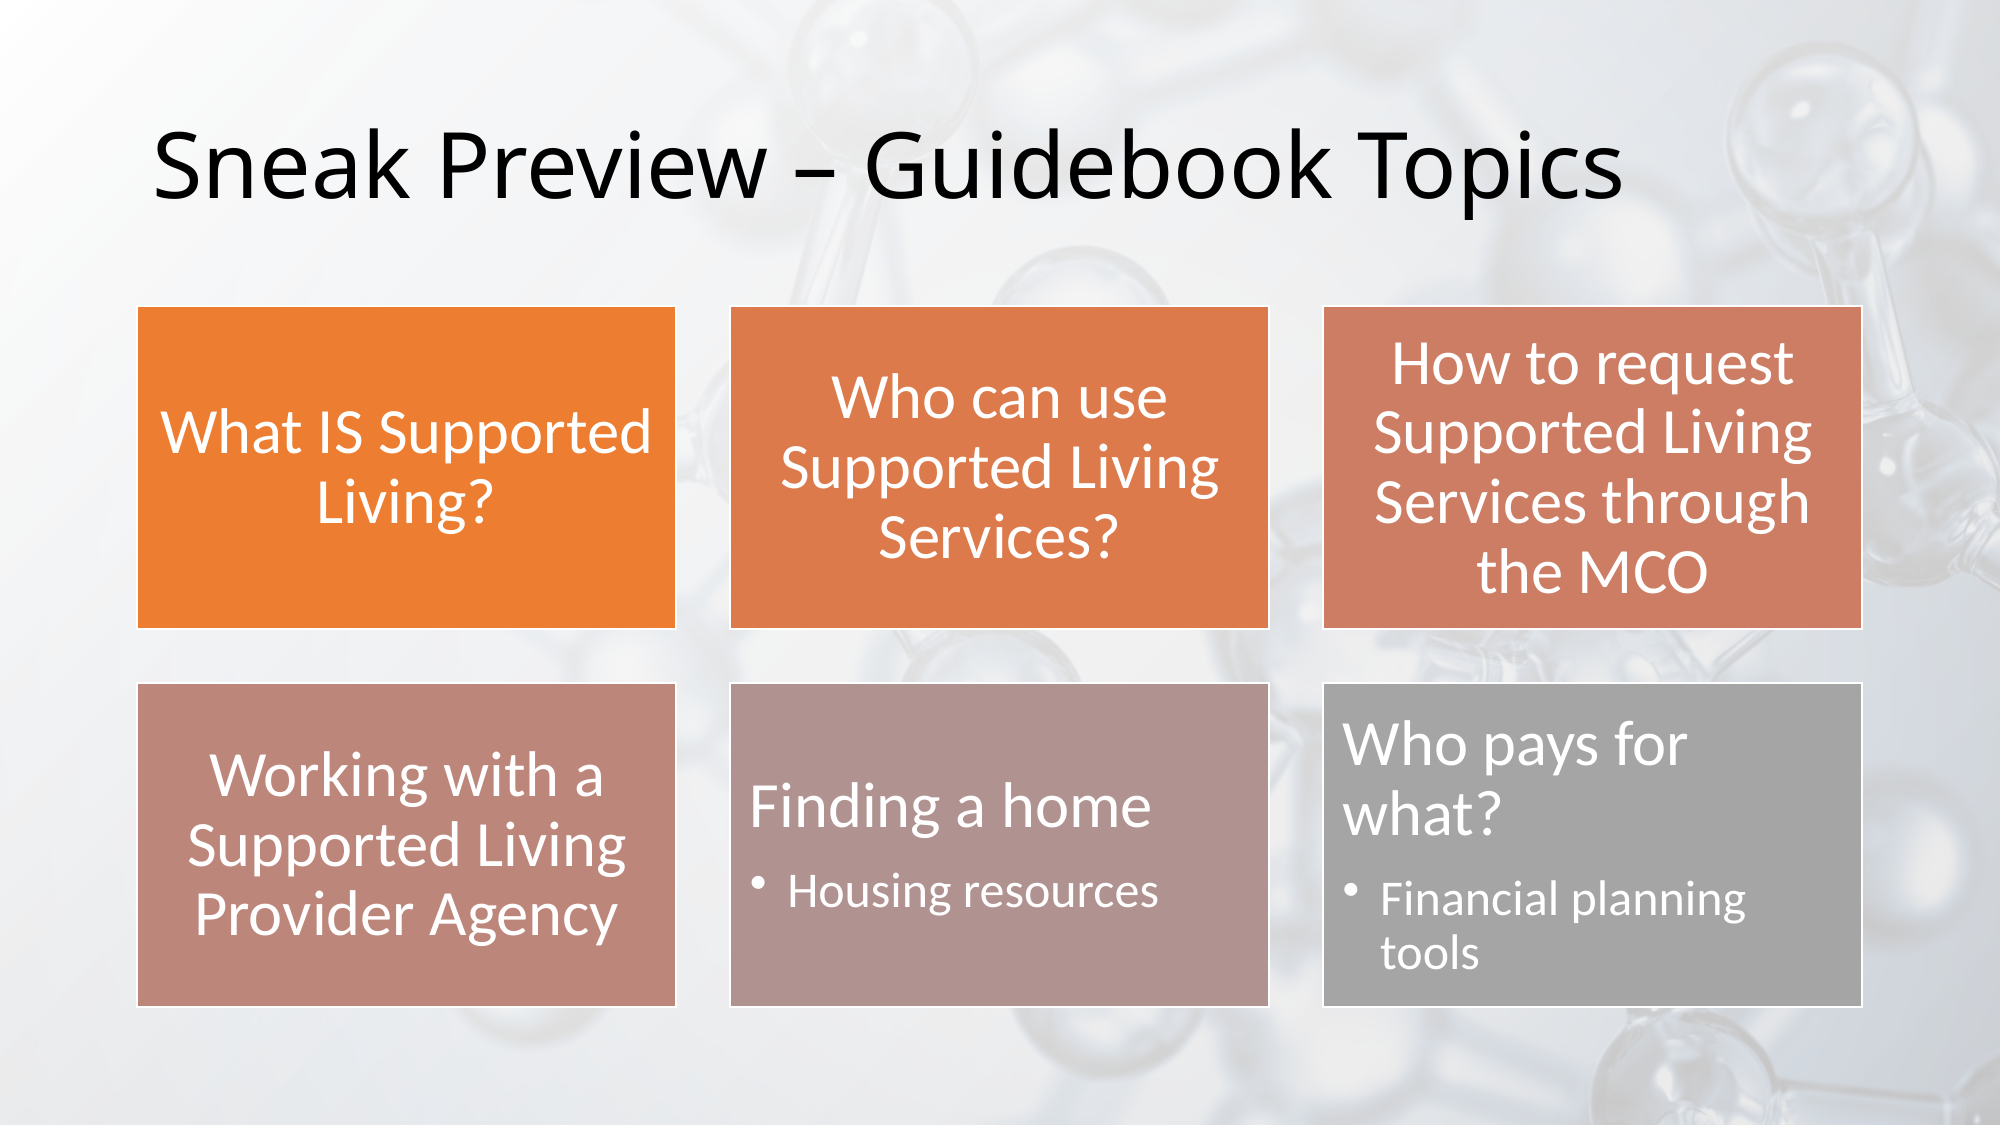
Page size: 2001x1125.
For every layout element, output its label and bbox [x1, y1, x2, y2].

list [137, 299, 1863, 1014]
picture [0, 0, 2000, 1125]
